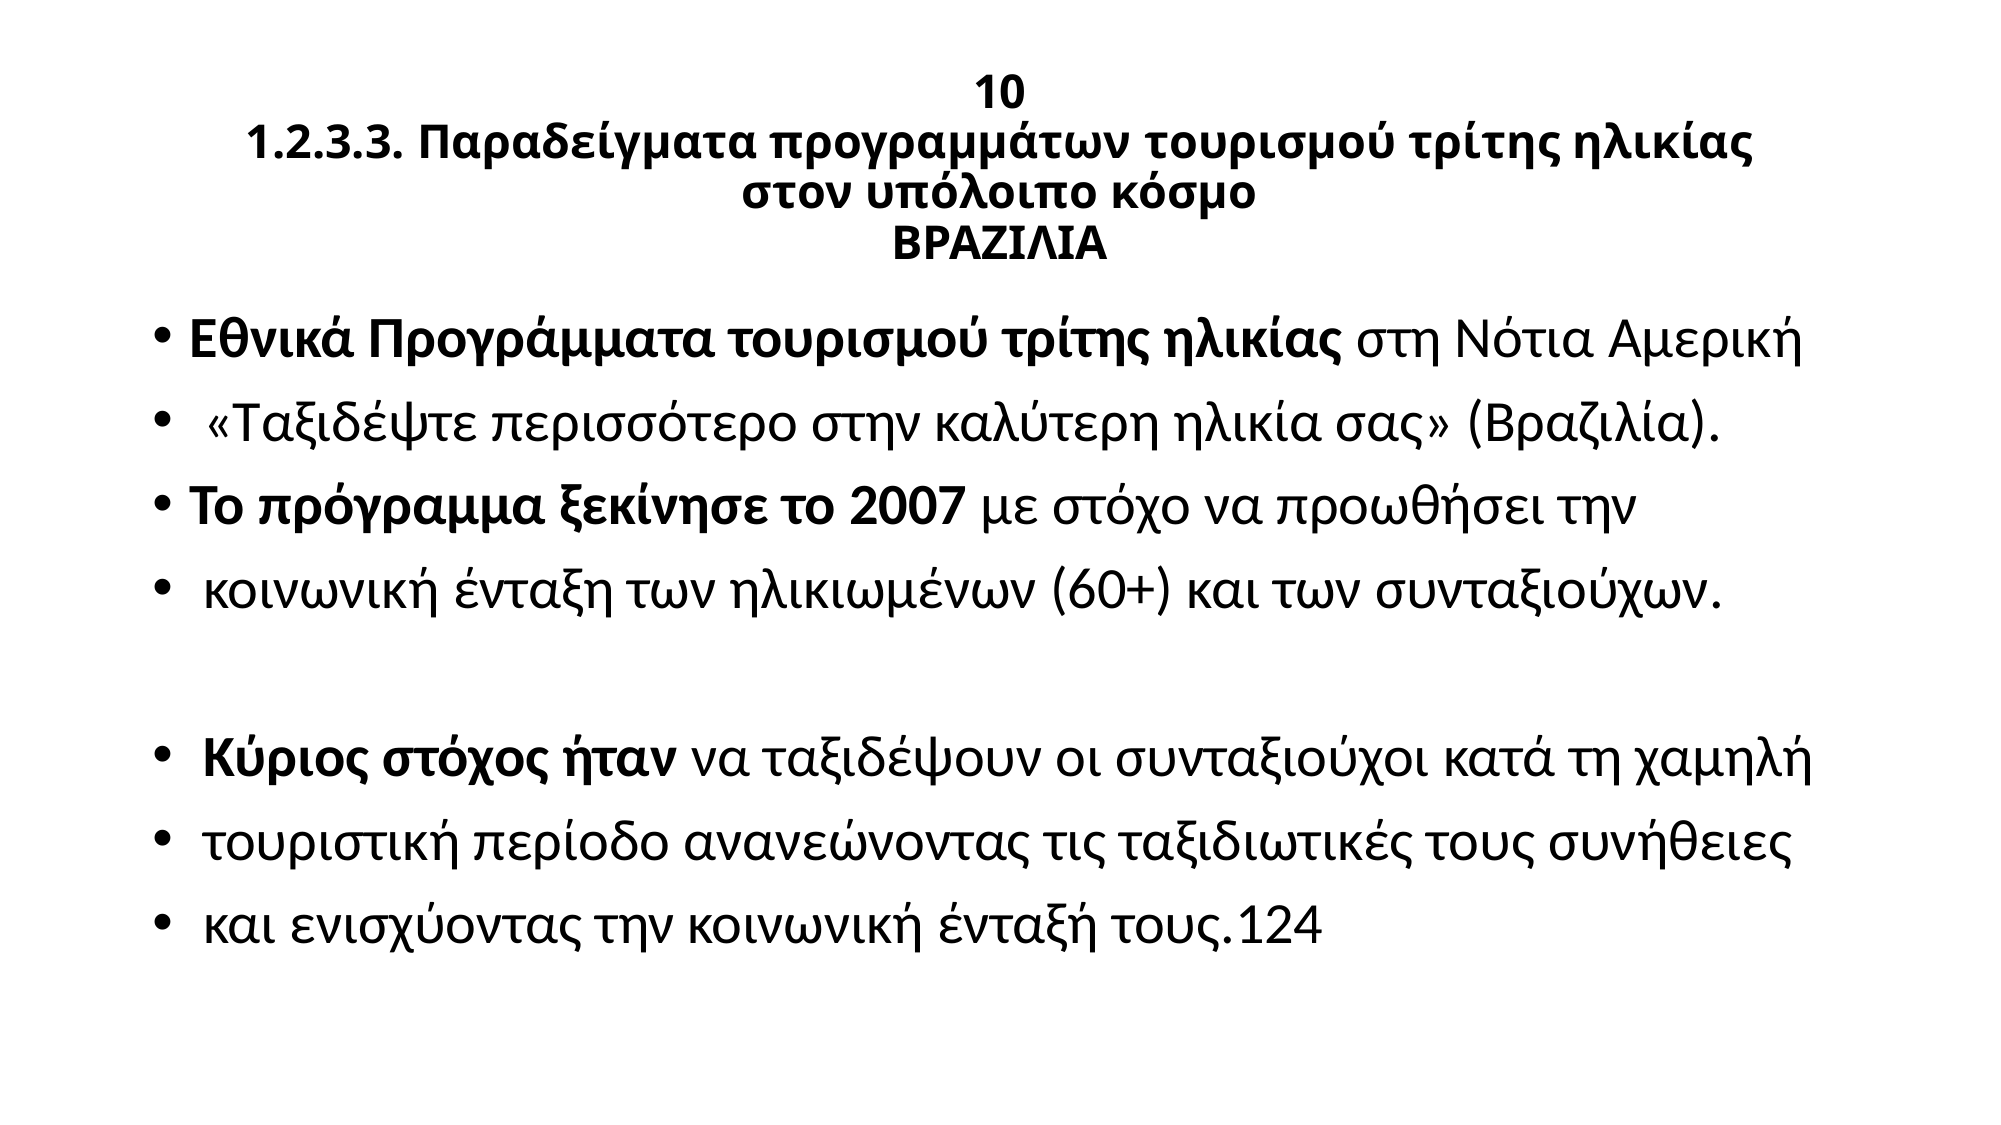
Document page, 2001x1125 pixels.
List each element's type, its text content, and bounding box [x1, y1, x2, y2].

title 10 1.2.3.3. Παραδείγματα προγραμμάτων τουρισμού τρίτης ηλικίας στον υπόλοιπο κόσμο ΒΡΑΖΙΛΙΑ [137, 59, 1863, 278]
list Εθνικά Προγράμματα τουρισμού τρίτης ηλικίας στη Νότια Αμερική «Ταξιδέψτε περισσότερο στην καλύτερη ηλικία σας» (Βραζιλία). Το πρόγραμμα ξεκίνησε το 2007 με στόχο να προωθήσει την κοινωνική ένταξη των ηλικιωμένων (60+) και των συνταξιούχων. Κύριος στόχος ήταν να ταξιδέψουν οι συνταξιούχοι κατά τη χαμηλή τουριστική περίοδο ανανεώνοντας τις ταξιδιωτικές τους συνήθειες και ενισχύοντας την κοινωνική ένταξή τους.124 [137, 299, 1863, 1014]
